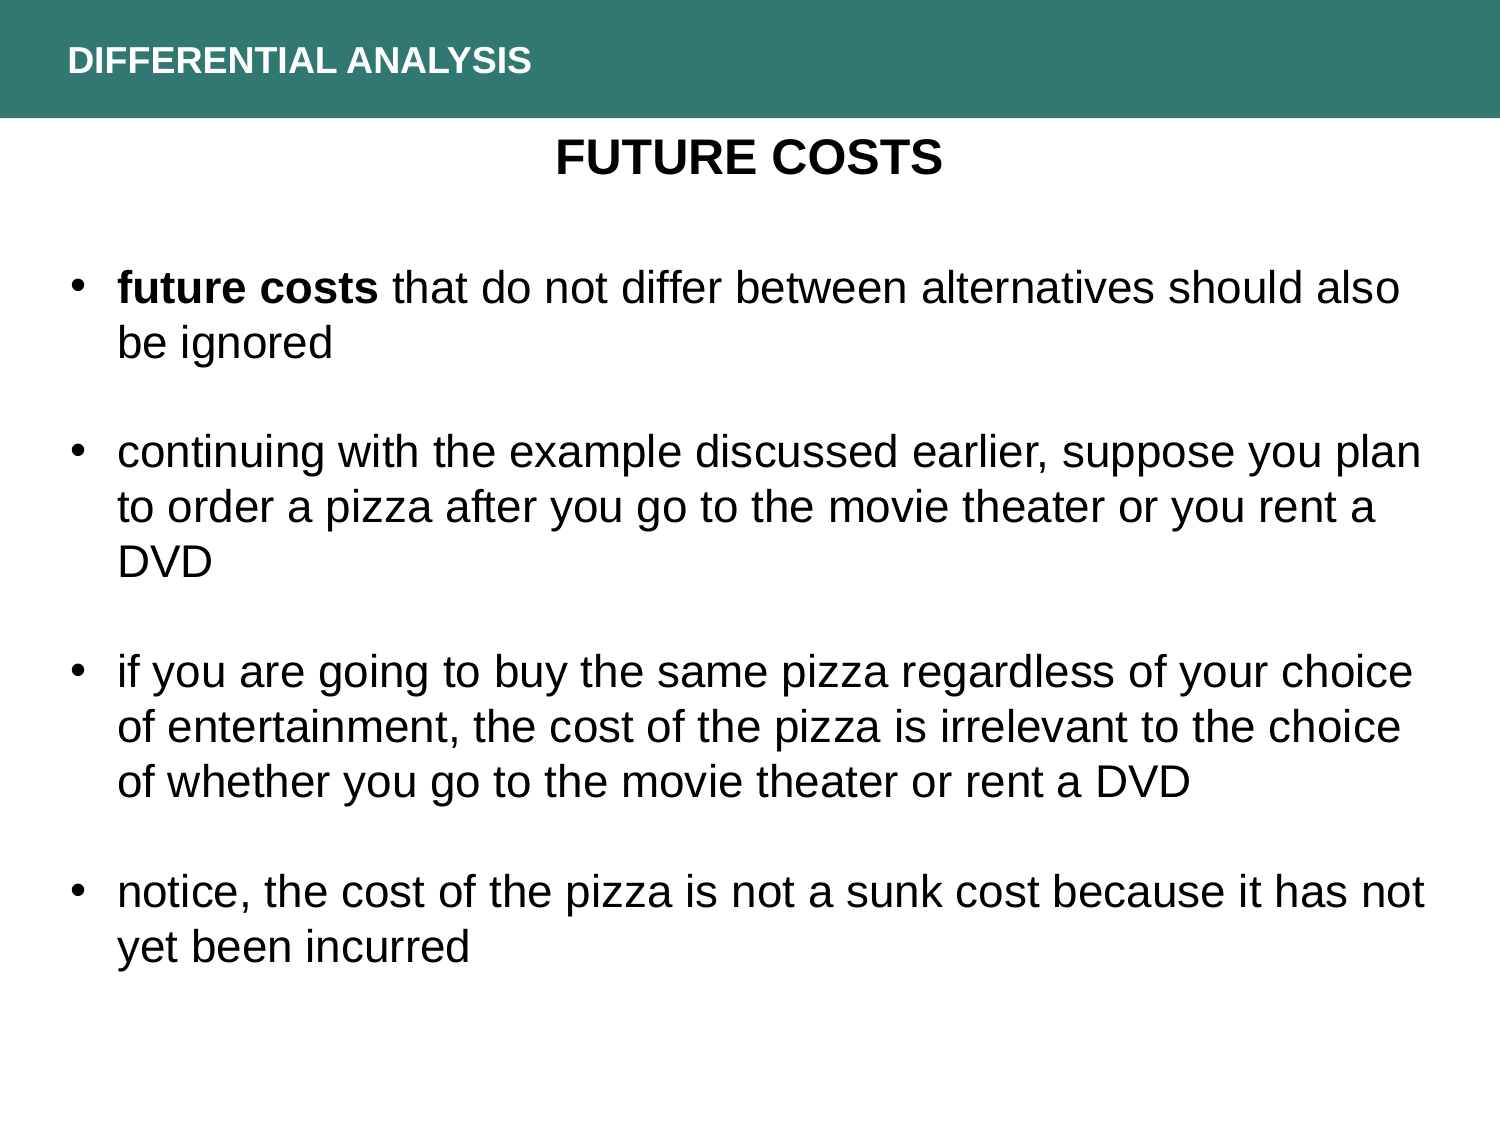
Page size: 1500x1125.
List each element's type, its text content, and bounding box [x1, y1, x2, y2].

text_box FUTURE COSTS [55, 117, 1444, 193]
text_box DIFFERENTIAL ANALYSIS [0, 0, 1500, 120]
text_box future costs that do not differ between alternatives should also be ignored continuing with the example discussed earlier, suppose you plan to order a pizza after you go to the movie theater or you rent a DVD if you are going to buy the same pizza regardless of your choice of entertainment, the cost of the pizza is irrelevant to the choice of whether you go to the movie theater or rent a DVD notice, the cost of the pizza is not a sunk cost because it has not yet been incurred [55, 249, 1446, 980]
